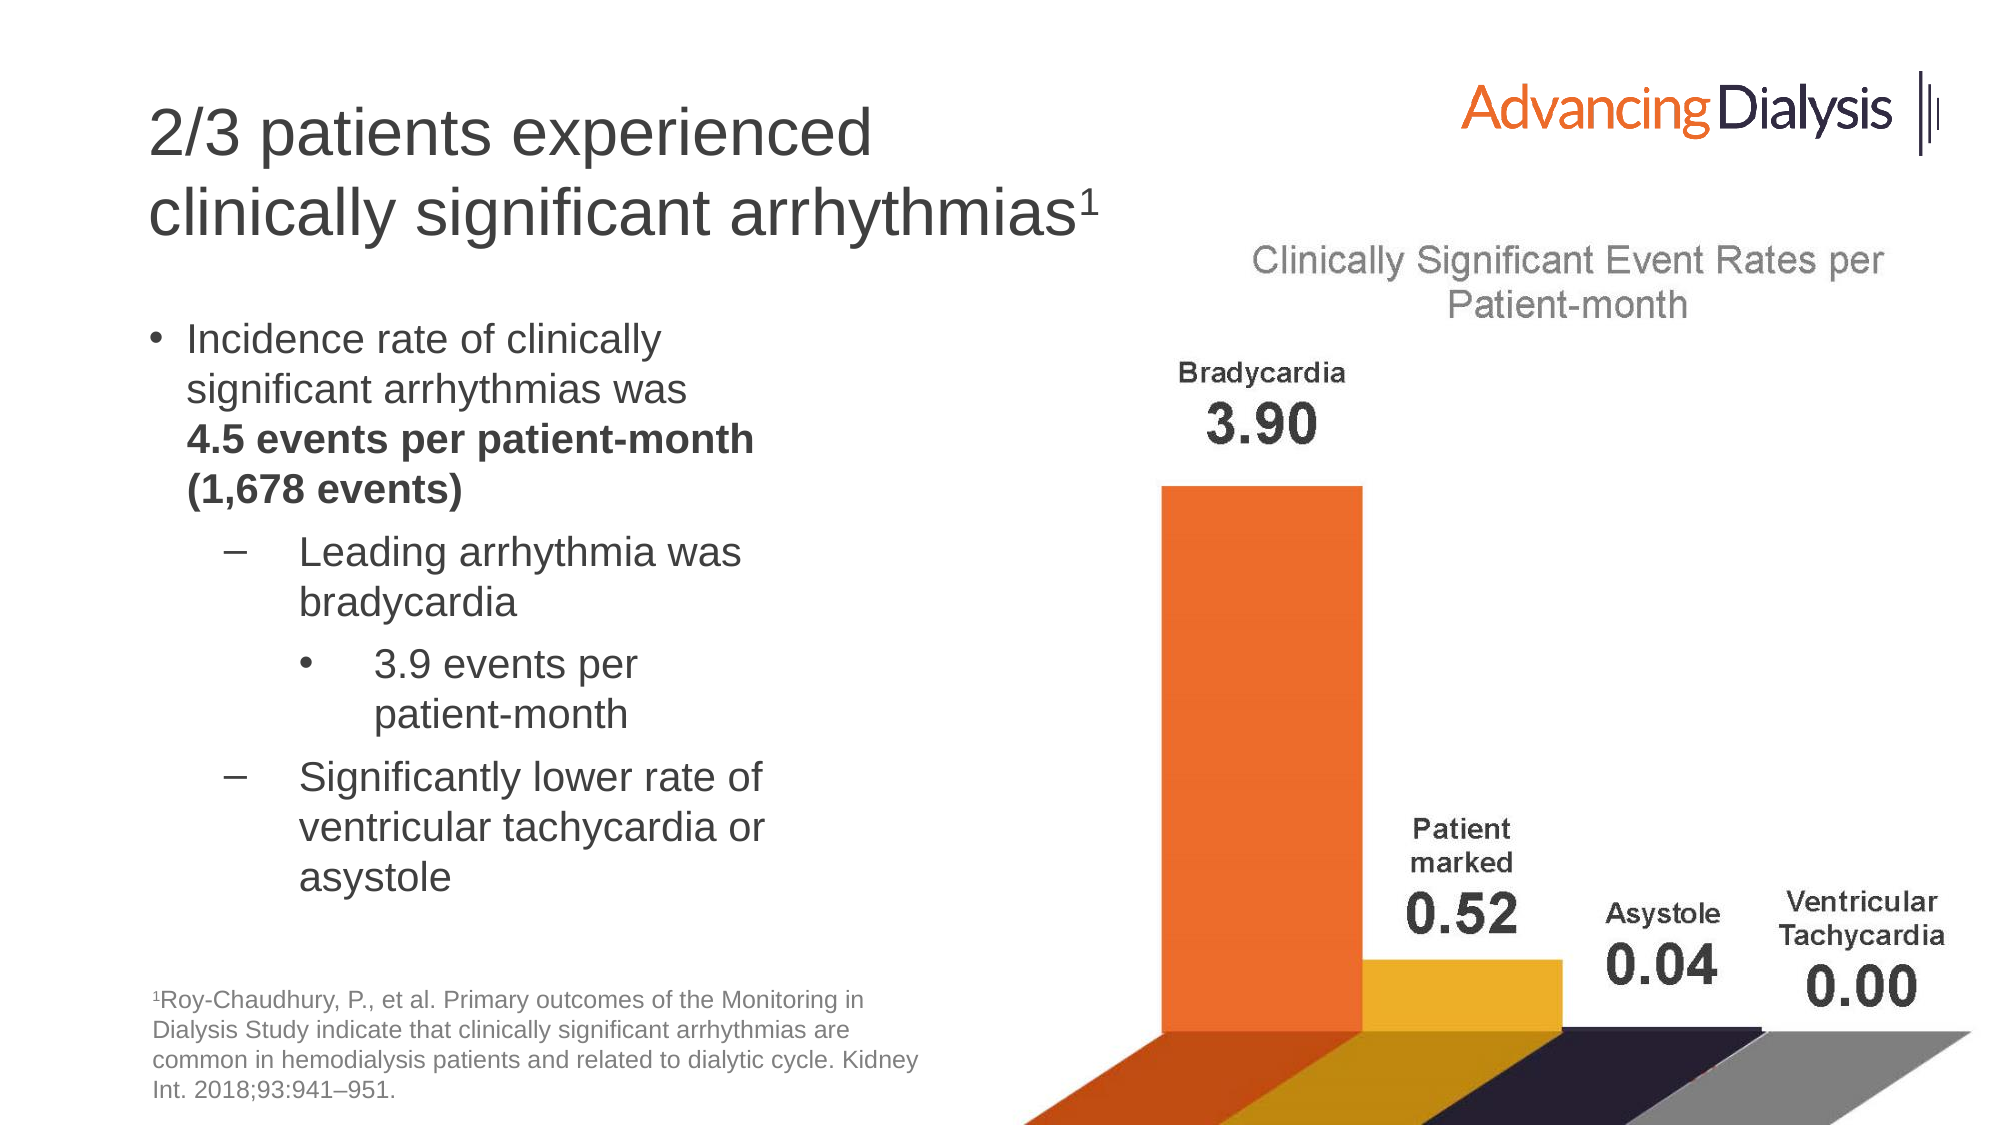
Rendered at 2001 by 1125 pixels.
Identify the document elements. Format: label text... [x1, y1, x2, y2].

list Incidence rate of clinically significant arrhythmias was 4.5 events per patient-month (1,678 events) Leading arrhythmia was bradycardia 3.9 events per patient-month Significantly lower rate of ventricular tachycardia or asystole [137, 306, 799, 976]
picture [1461, 71, 1939, 156]
title 2/3 patients experienced clinically significant arrhythmias1 [137, 60, 1120, 278]
text_box 1Roy-Chaudhury, P., et al. Primary outcomes of the Monitoring in Dialysis Study indicate that clinically significant arrhythmias are common in hemodialysis patients and related to dialytic cycle. Kidney Int. 2018;93:941–951. [137, 976, 949, 1111]
picture [997, 198, 2000, 1125]
